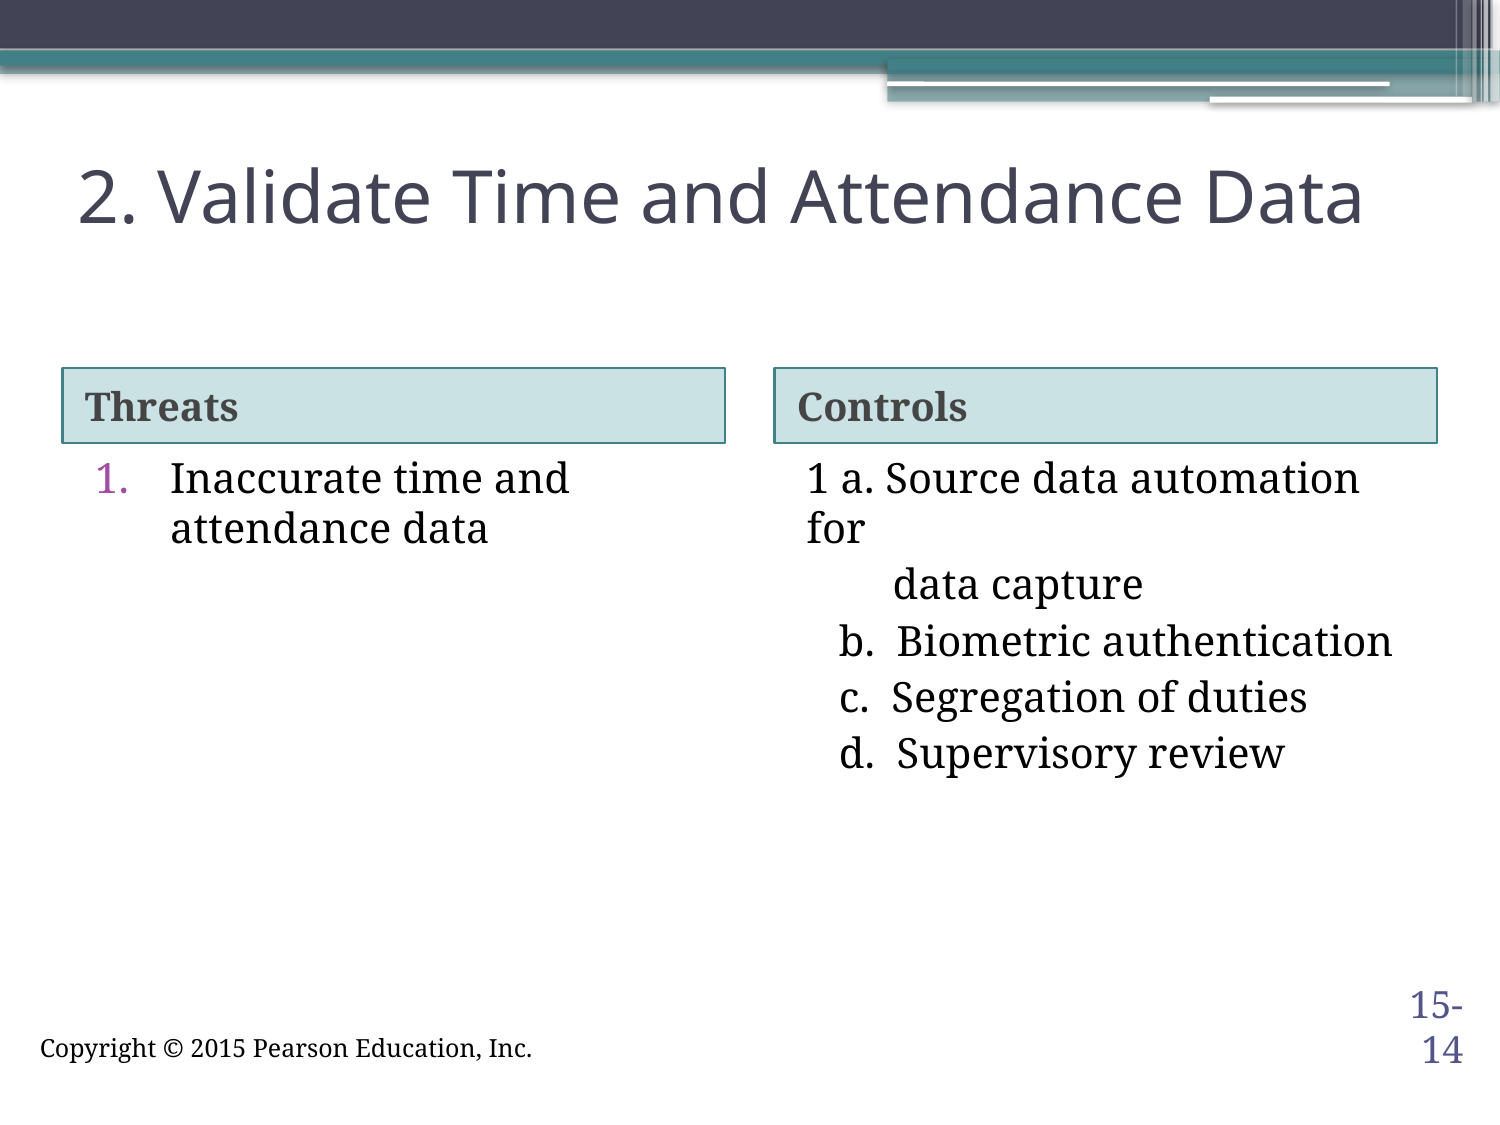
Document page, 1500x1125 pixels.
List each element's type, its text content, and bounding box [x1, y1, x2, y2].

list 1 a. Source data automation for data capture b. Biometric authentication c. Segregation of duties d. Supervisory review [773, 444, 1437, 1082]
list Controls [773, 367, 1438, 444]
slide_number 15-14 [1353, 1025, 1479, 1085]
list Inaccurate time and attendance data [62, 444, 726, 1082]
list Threats [61, 367, 726, 444]
title 2. Validate Time and Attendance Data [62, 112, 1438, 363]
